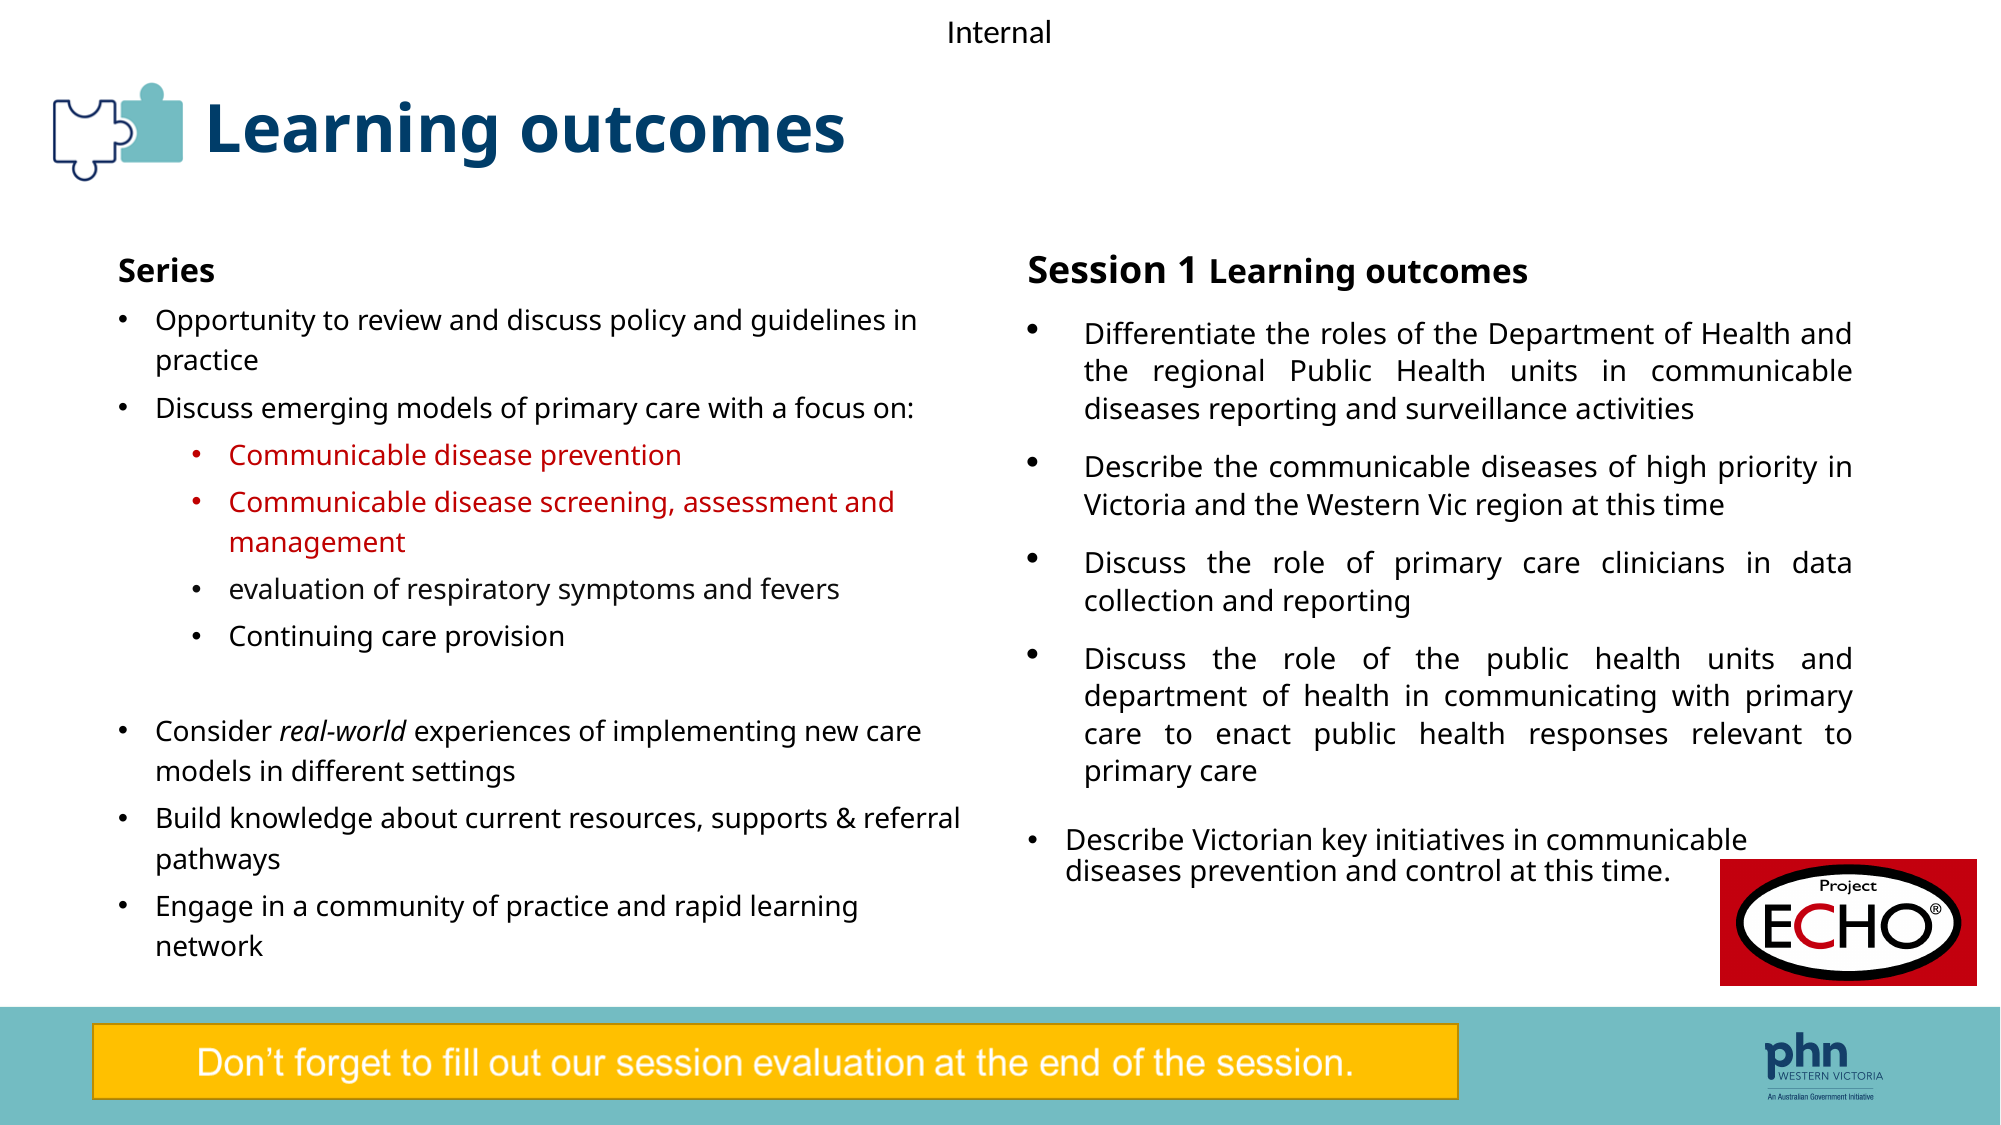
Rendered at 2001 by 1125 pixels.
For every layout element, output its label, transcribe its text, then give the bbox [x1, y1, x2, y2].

title Learning outcomes [204, 88, 1869, 174]
list Session 1 Learning outcomes Differentiate the roles of the Department of Health and the regional Public Health units in communicable diseases reporting and surveillance activities Describe the communicable diseases of high priority in Victoria and the Western Vic region at this time Discuss the role of primary care clinicians in data collection and reporting Discuss the role of the public health units and department of health in communicating with primary care to enact public health responses relevant to primary care Describe Victorian key initiatives in communicable diseases prevention and control at this time. [1012, 243, 1869, 982]
picture [0, 0, 2001, 1125]
list Series Opportunity to review and discuss policy and guidelines in practice Discuss emerging models of primary care with a focus on: Communicable disease prevention Communicable disease screening, assessment and management evaluation of respiratory symptoms and fevers Continuing care provision Consider real-world experiences of implementing new care models in different settings Build knowledge about current resources, supports & referral pathways Engage in a community of practice and rapid learning network [118, 236, 975, 975]
